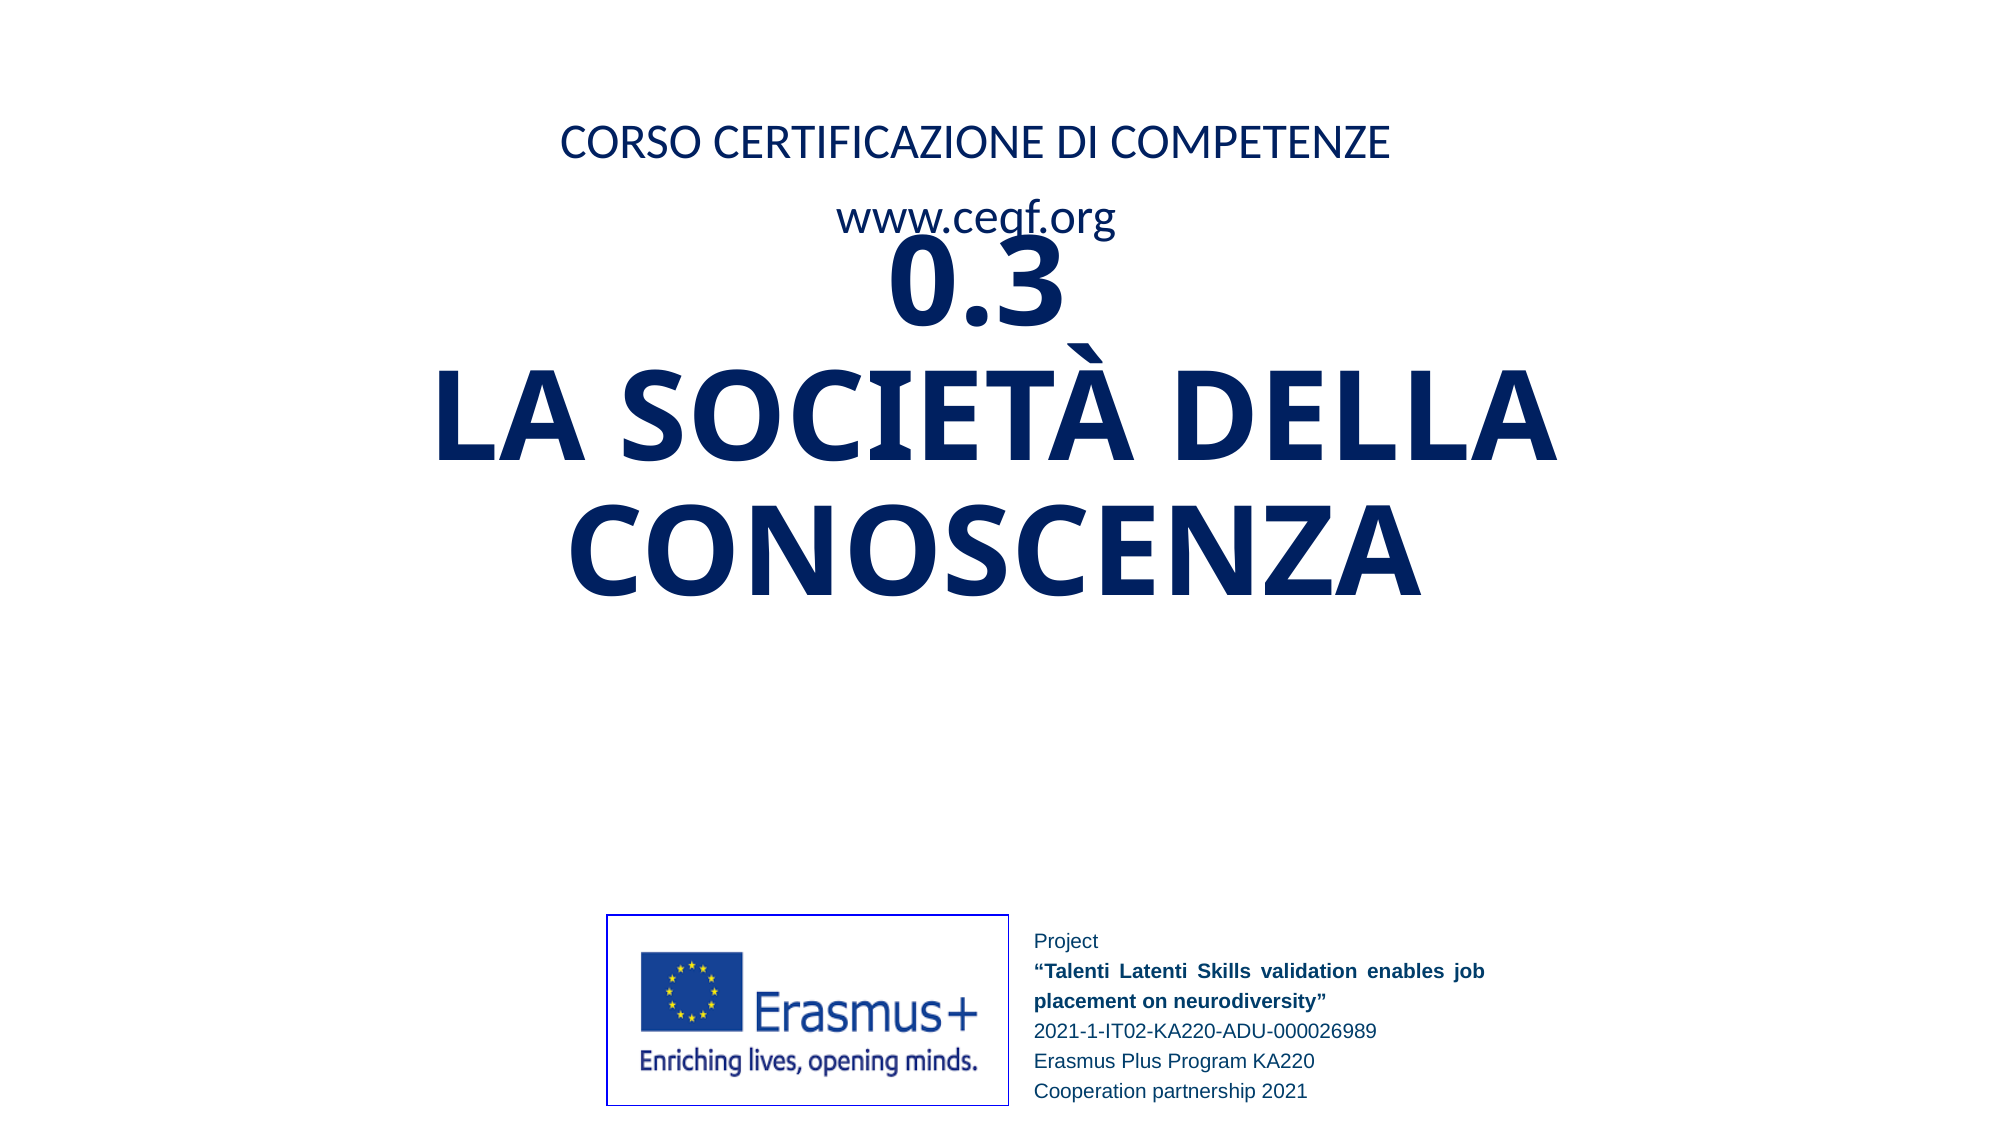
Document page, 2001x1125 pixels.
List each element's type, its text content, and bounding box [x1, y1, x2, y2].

subtitle CORSO CERTIFICAZIONE DI COMPETENZE www.ceqf.org [226, 108, 1727, 380]
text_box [607, 915, 1504, 1105]
title 0.3 LA SOCIETÀ DELLA CONOSCENZA [60, 238, 1927, 631]
